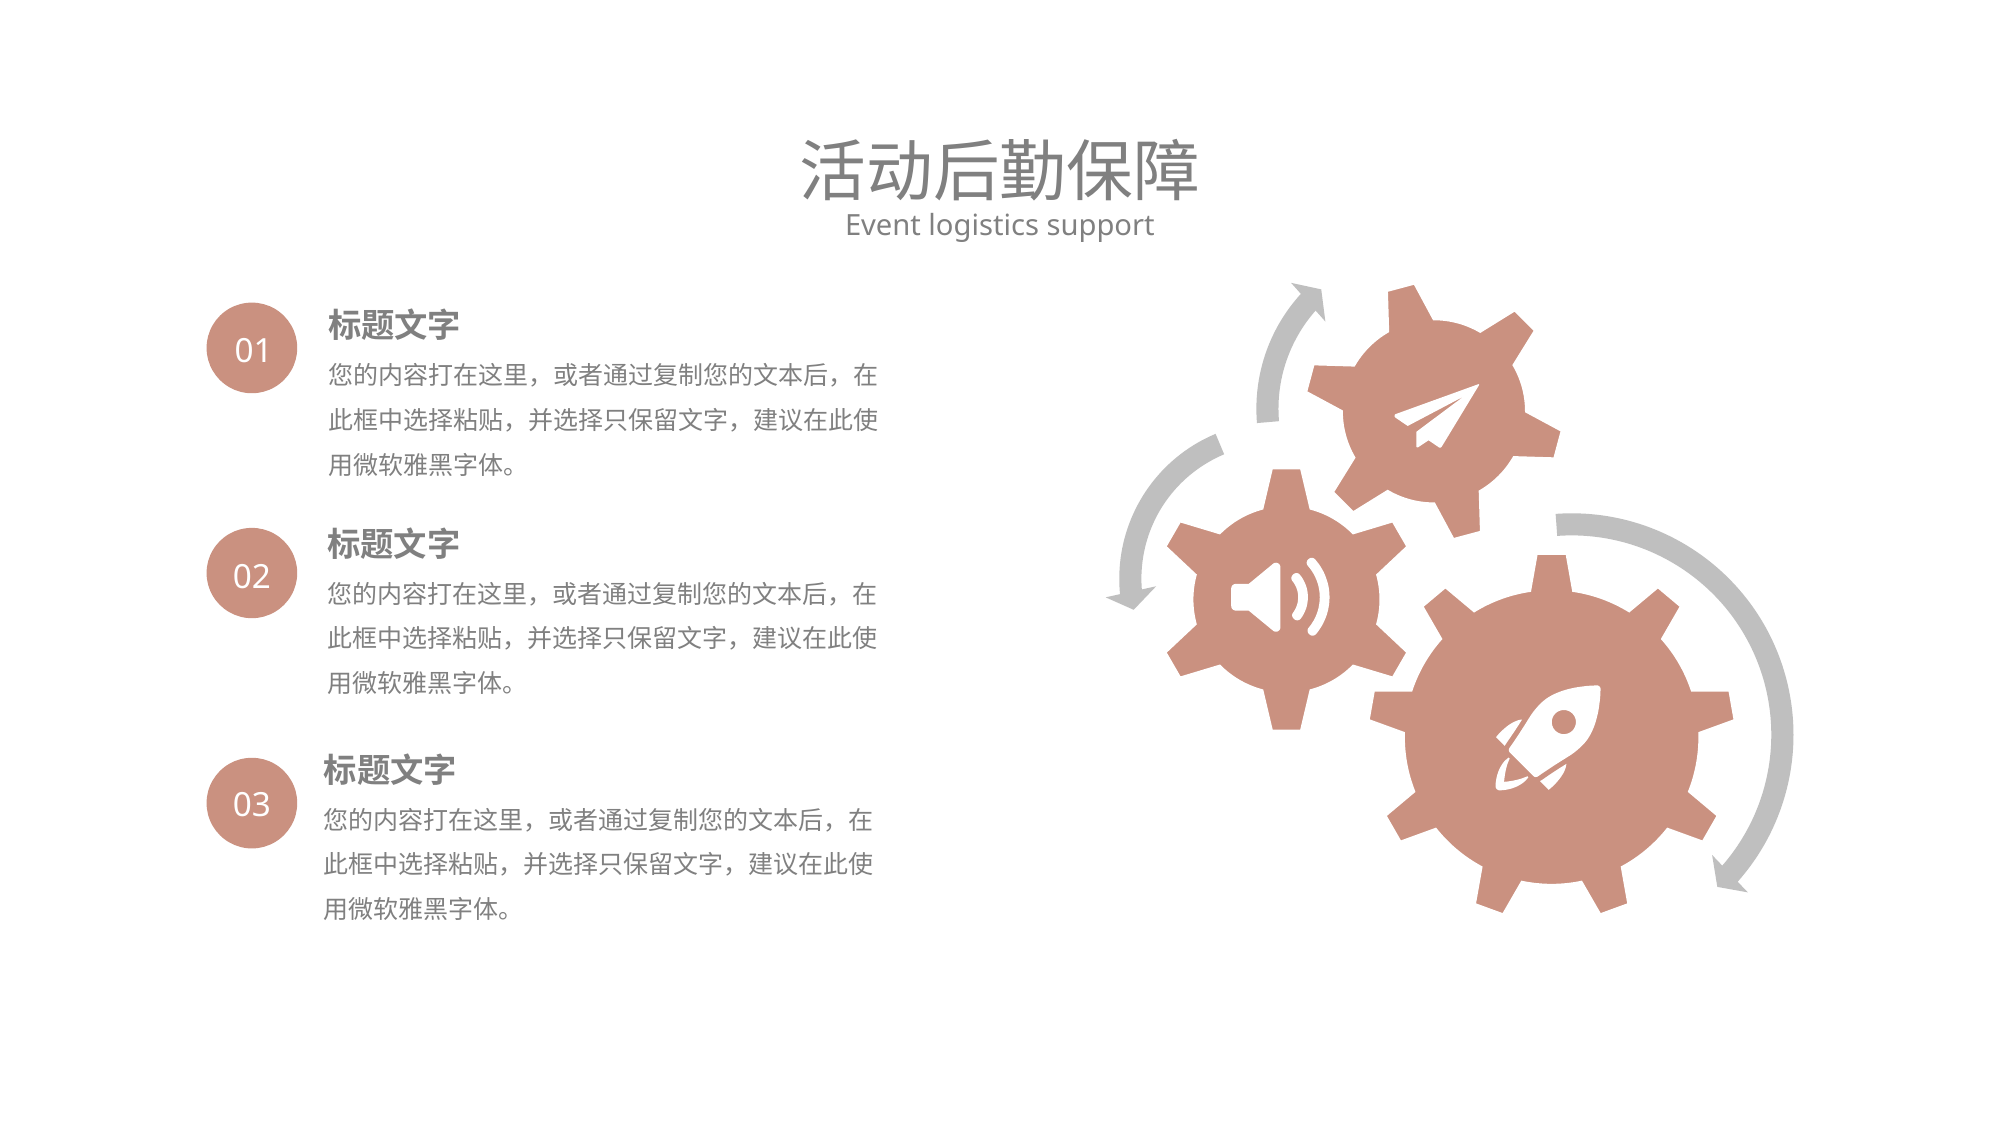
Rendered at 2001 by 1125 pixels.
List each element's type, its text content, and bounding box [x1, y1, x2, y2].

text_box [1306, 557, 1330, 636]
text_box [205, 526, 299, 620]
text_box 标题文字 [323, 748, 471, 789]
text_box [1256, 282, 1326, 424]
text_box [205, 756, 299, 850]
text_box [1555, 513, 1794, 893]
text_box [1394, 384, 1480, 448]
text_box 01 [219, 321, 288, 377]
text_box 标题文字 [327, 522, 475, 563]
text_box 您的内容打在这里，或者通过复制您的文本后，在此框中选择粘贴，并选择只保留文字，建议在此使用微软雅黑字体。 [327, 563, 884, 698]
text_box 03 [218, 775, 286, 830]
text_box [205, 301, 299, 395]
text_box [1304, 282, 1563, 541]
text_box 标题文字 [328, 304, 476, 344]
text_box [1495, 685, 1601, 791]
text_box 02 [218, 547, 286, 603]
text_box 活动后勤保障 [761, 105, 1238, 217]
text_box [1367, 552, 1736, 916]
text_box 您的内容打在这里，或者通过复制您的文本后，在此框中选择粘贴，并选择只保留文字，建议在此使用微软雅黑字体。 [323, 789, 881, 924]
text_box [1105, 433, 1225, 610]
text_box 您的内容打在这里，或者通过复制您的文本后，在此框中选择粘贴，并选择只保留文字，建议在此使用微软雅黑字体。 [328, 344, 885, 479]
text_box [1291, 573, 1308, 621]
text_box [1231, 562, 1281, 632]
text_box Event logistics support [785, 217, 1215, 249]
text_box [1164, 467, 1409, 732]
